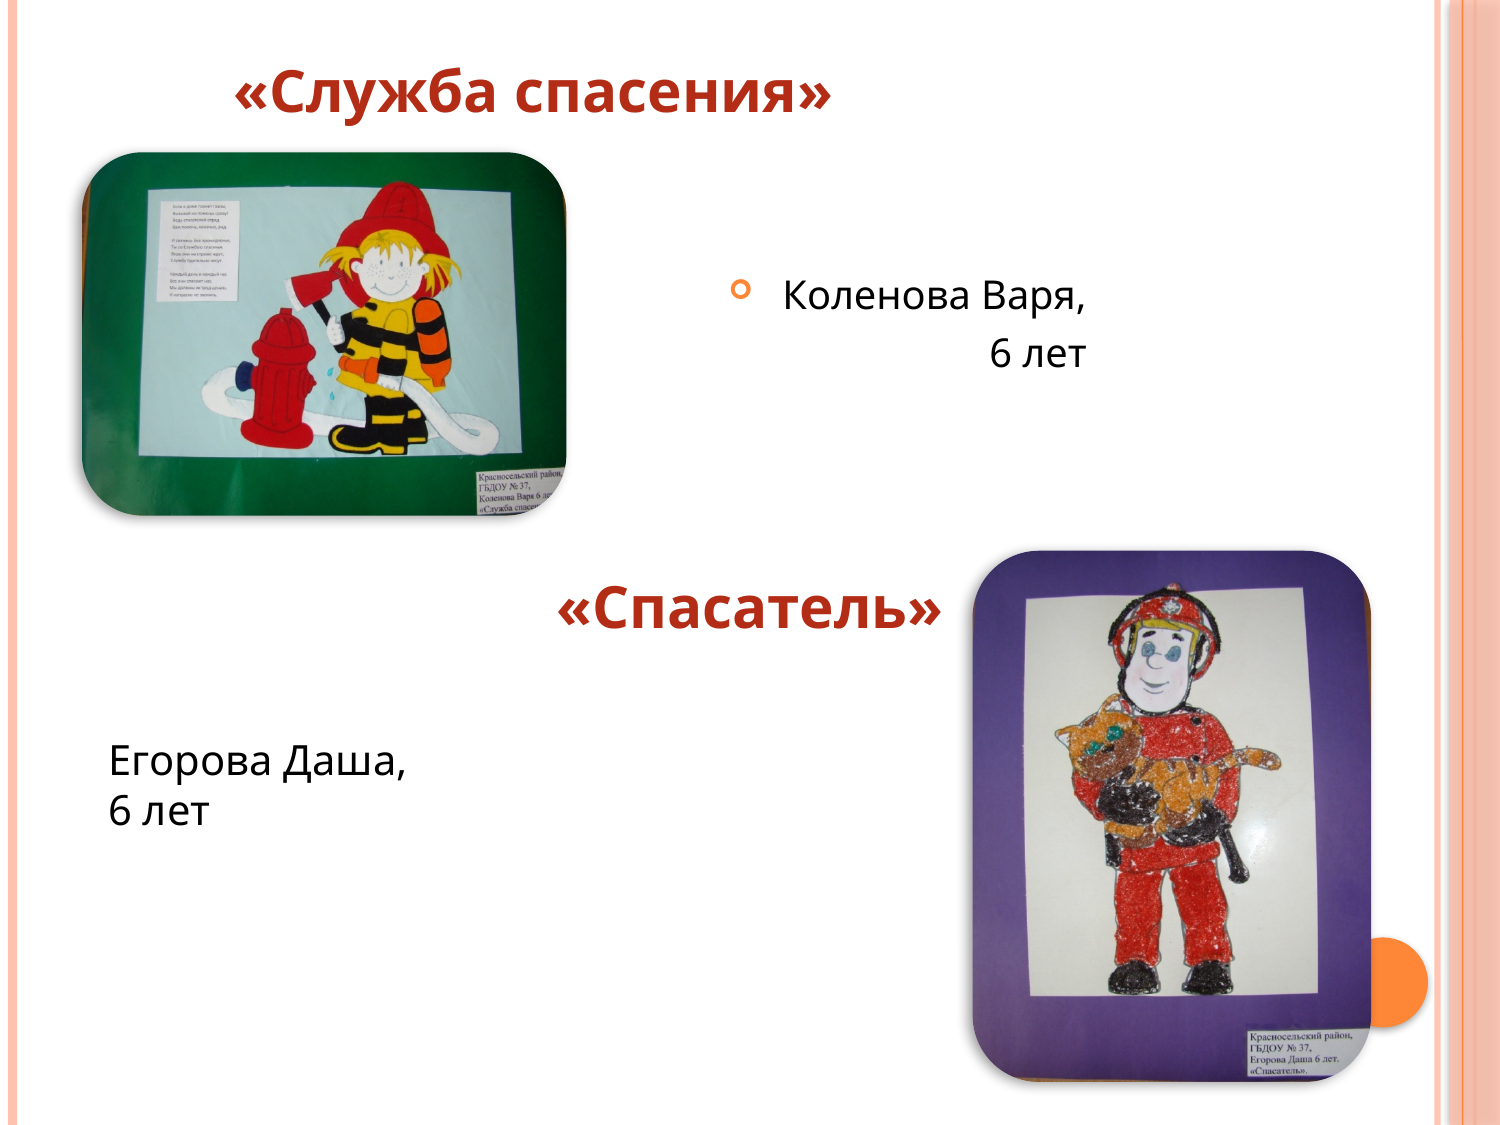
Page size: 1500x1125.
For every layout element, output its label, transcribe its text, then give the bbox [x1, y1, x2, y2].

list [81, 151, 567, 517]
text_box Егорова Даша, 6 лет [93, 726, 680, 842]
text_box «Служба спасения» [199, 46, 1454, 132]
list Коленова Варя, 6 лет [679, 199, 1102, 387]
text_box «Спасатель» [374, 562, 987, 718]
picture [905, 550, 1438, 1082]
